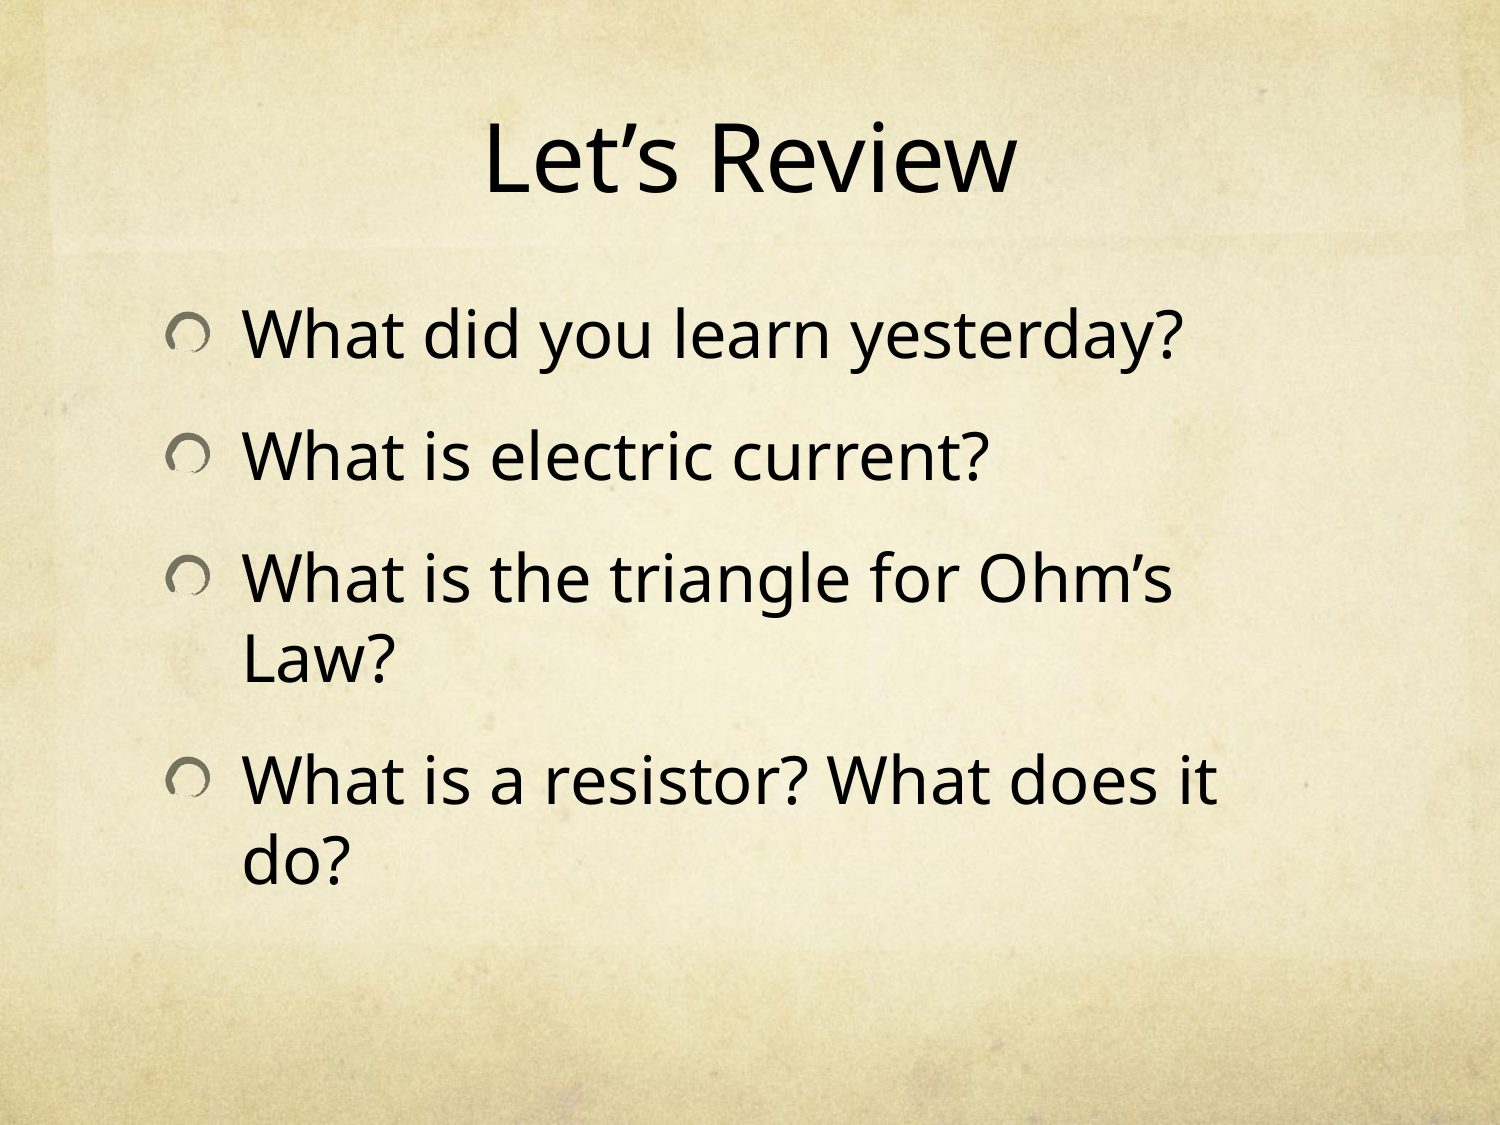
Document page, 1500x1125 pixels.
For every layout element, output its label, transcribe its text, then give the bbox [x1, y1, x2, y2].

list What did you learn yesterday? What is electric current? What is the triangle for Ohm’s Law? What is a resistor? What does it do? [150, 284, 1350, 950]
title Let’s Review [150, 82, 1350, 225]
picture [0, 0, 1500, 1125]
